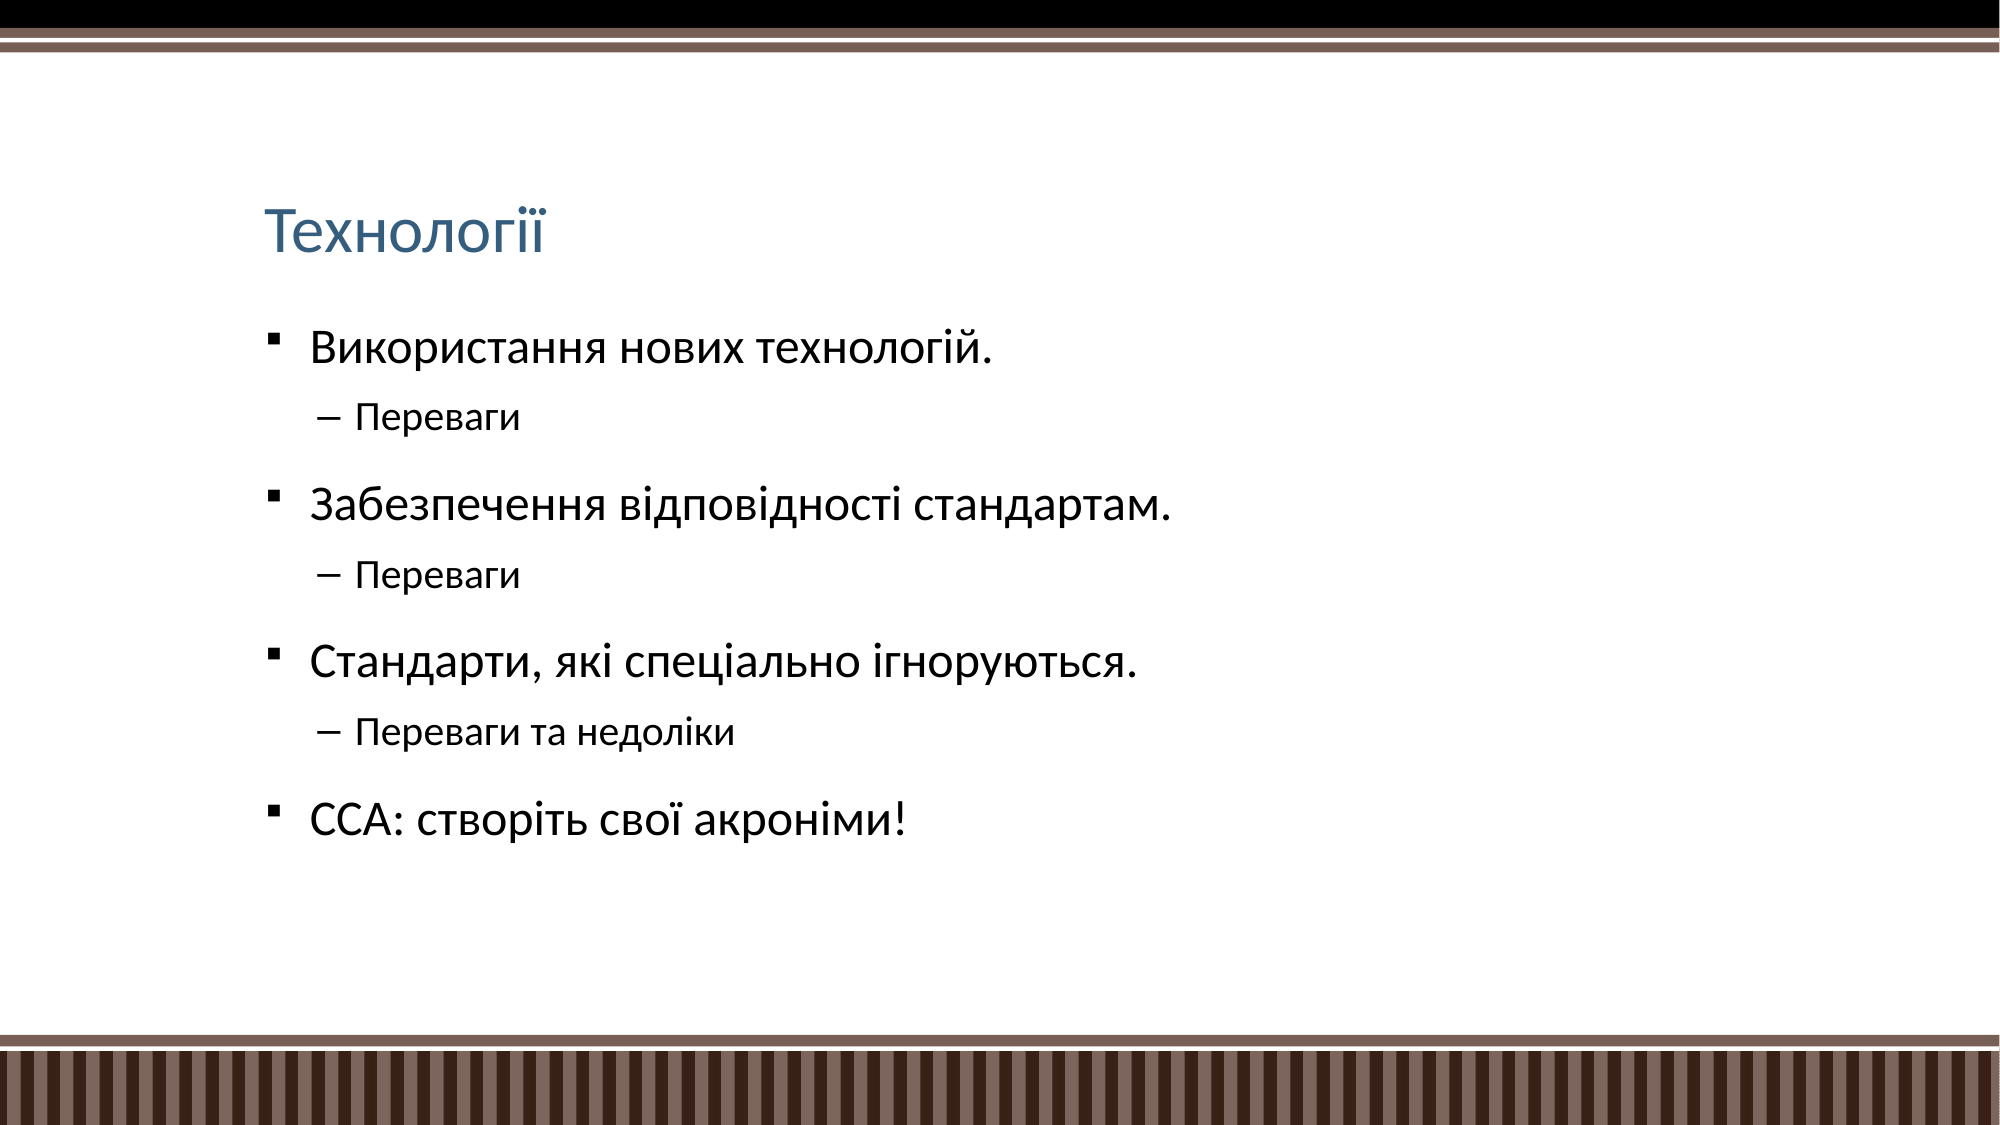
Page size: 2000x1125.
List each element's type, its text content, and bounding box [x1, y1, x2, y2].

list Використання нових технологій. Переваги Забезпечення відповідності стандартам. Переваги Стандарти, які спеціально ігноруються. Переваги та недоліки ССА: створіть свої акроніми! [249, 312, 1750, 920]
title Технології [249, 99, 1750, 275]
